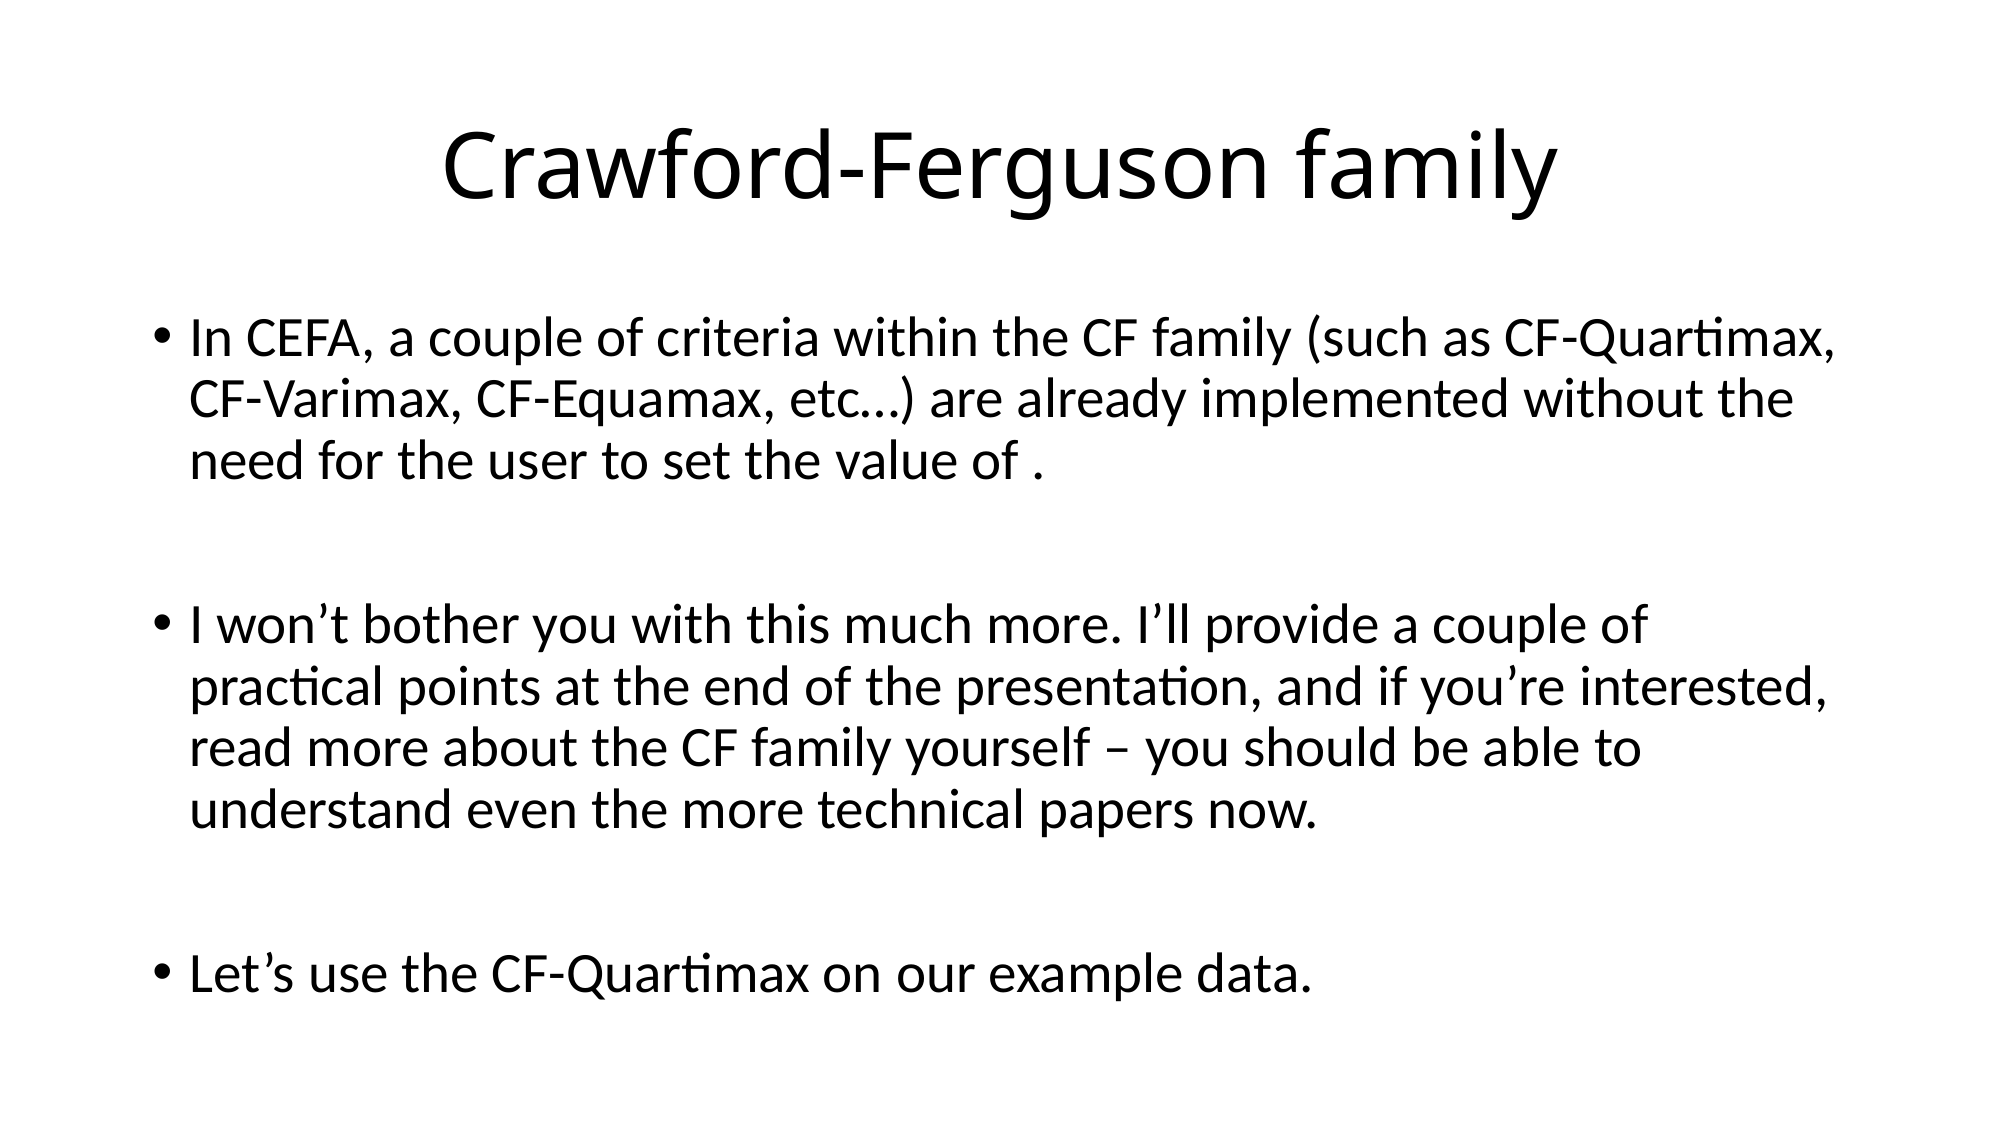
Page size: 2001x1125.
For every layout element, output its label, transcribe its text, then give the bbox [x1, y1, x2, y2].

title Crawford-Ferguson family [137, 59, 1863, 278]
